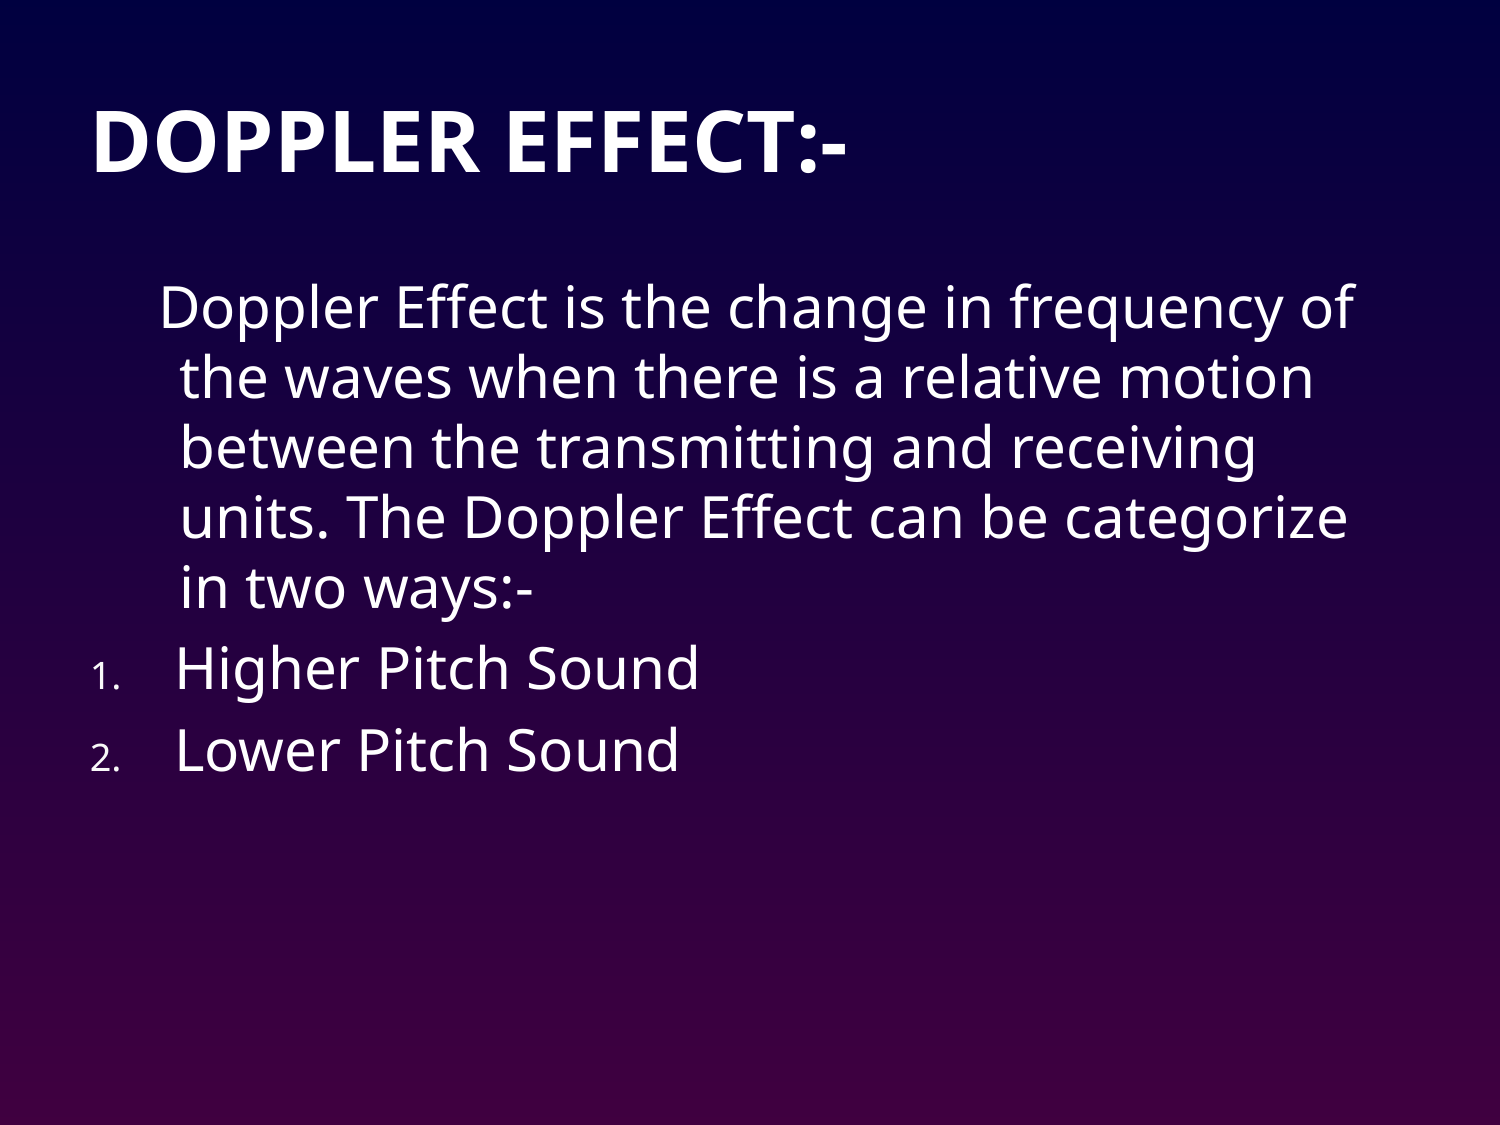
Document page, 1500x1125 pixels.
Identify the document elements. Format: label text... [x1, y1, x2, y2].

list Doppler Effect is the change in frequency of the waves when there is a relative motion between the transmitting and receiving units. The Doppler Effect can be categorize in two ways:- Higher Pitch Sound Lower Pitch Sound [75, 262, 1425, 1035]
title DOPPLER EFFECT:- [75, 45, 1425, 233]
